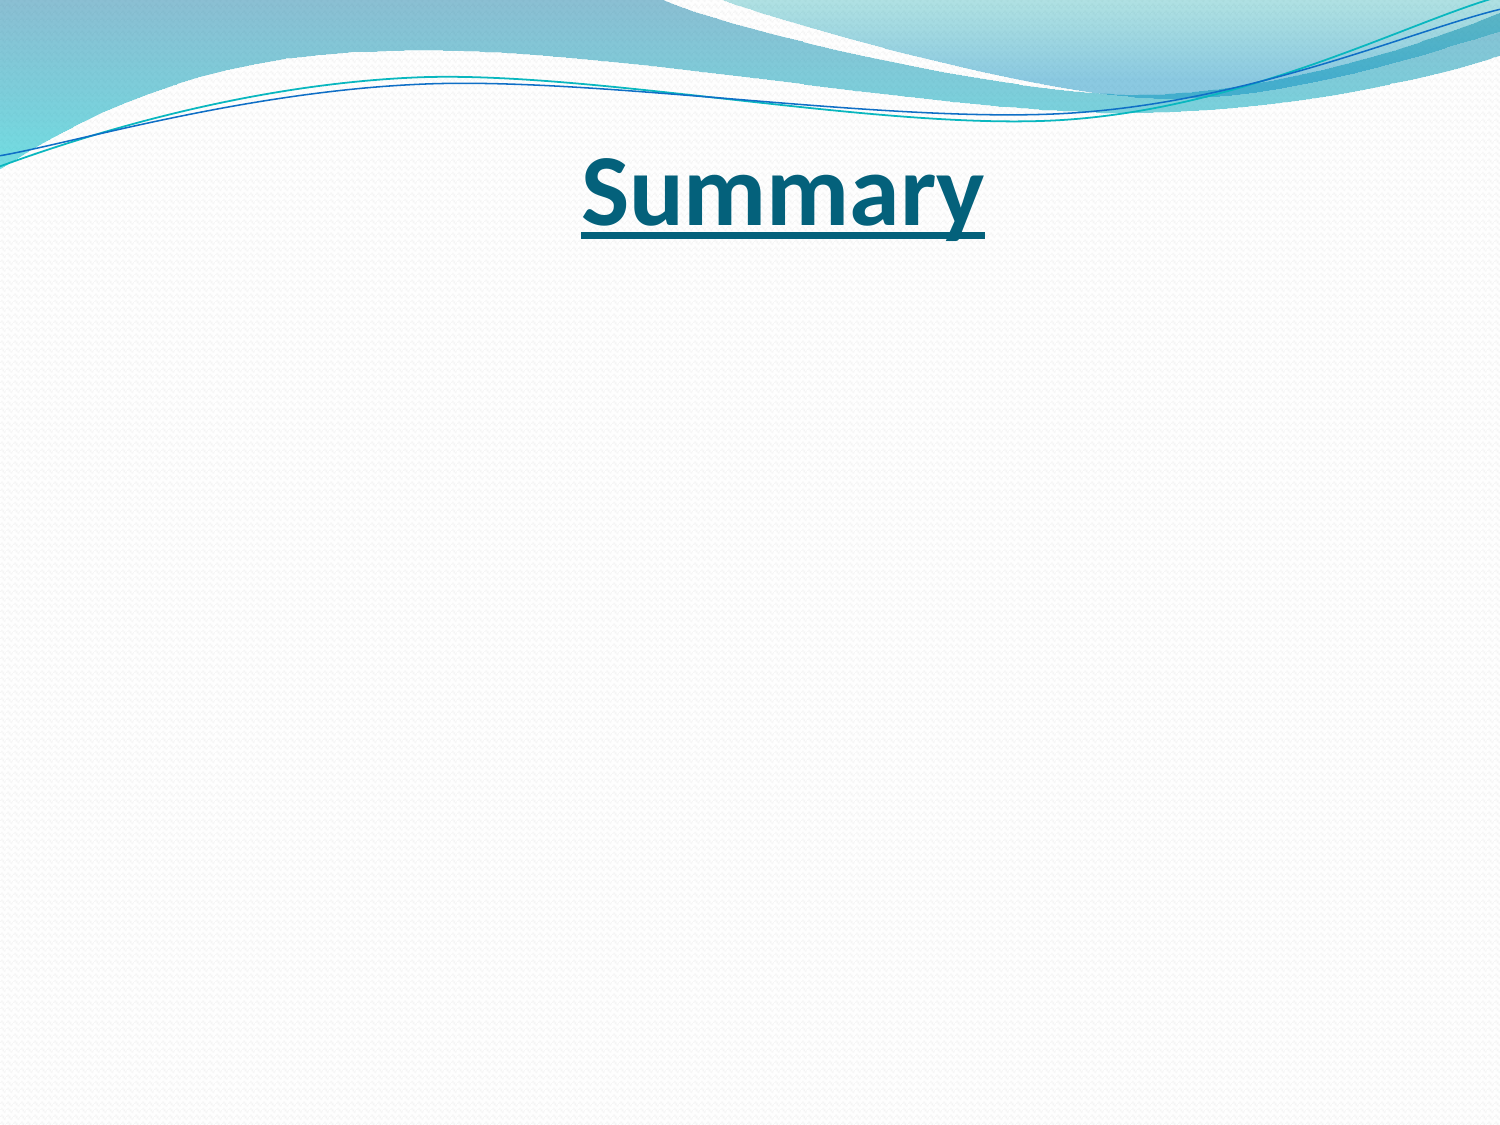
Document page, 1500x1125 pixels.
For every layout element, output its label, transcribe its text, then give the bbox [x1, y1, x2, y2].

title Summary [75, 115, 1425, 247]
